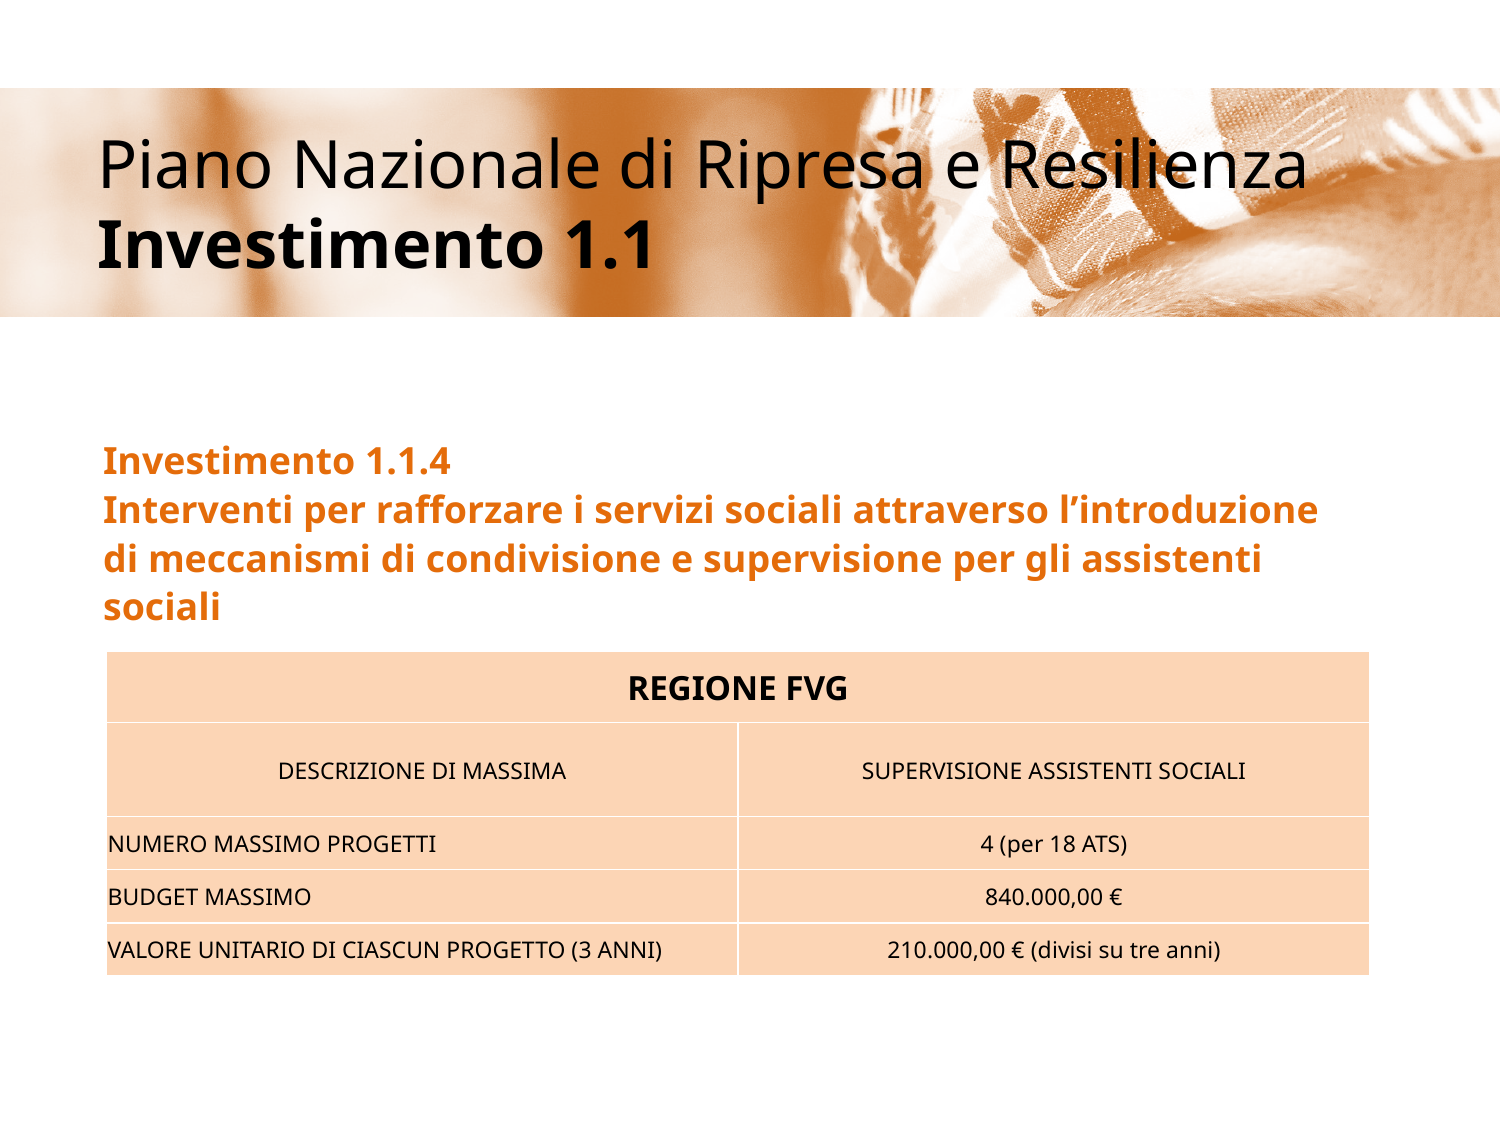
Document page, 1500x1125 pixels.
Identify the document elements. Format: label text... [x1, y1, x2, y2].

table_cell VALORE UNITARIO DI CIASCUN PROGETTO (3 ANNI) [107, 924, 737, 975]
table_cell DESCRIZIONE DI MASSIMA [107, 723, 737, 816]
text_box Investimento 1.1.4 Interventi per rafforzare i servizi sociali attraverso l’introduzione di meccanismi di condivisione e supervisione per gli assistenti sociali [88, 426, 1371, 636]
table_cell BUDGET MASSIMO [107, 870, 737, 922]
table_header REGIONE FVG [107, 652, 1369, 722]
table_cell 4 (per 18 ATS) [739, 817, 1369, 869]
table_cell 840.000,00 € [739, 870, 1369, 922]
table_cell NUMERO MASSIMO PROGETTI [107, 817, 737, 869]
picture [0, 88, 1500, 317]
table_cell SUPERVISIONE ASSISTENTI SOCIALI [739, 723, 1369, 816]
table_cell 210.000,00 € (divisi su tre anni) [739, 924, 1369, 975]
